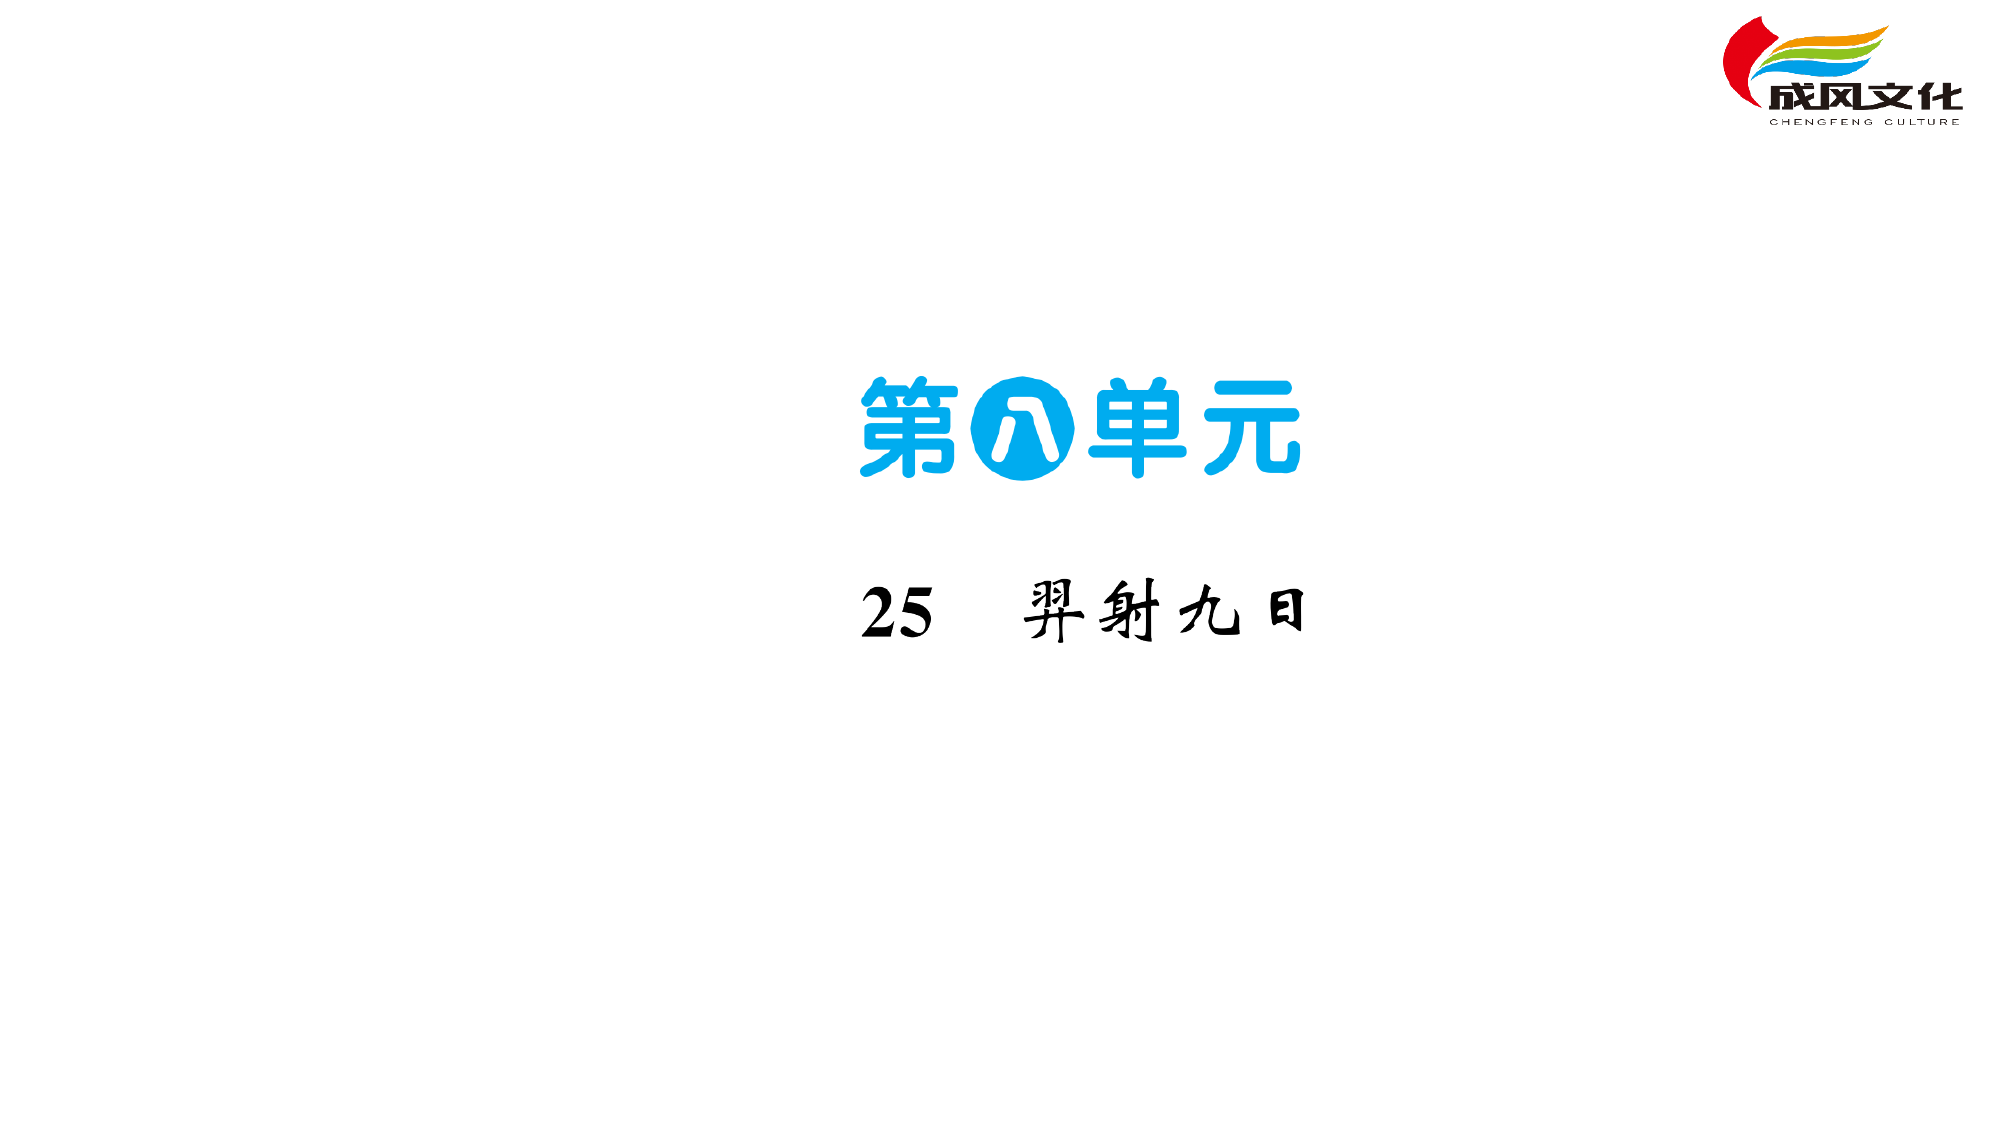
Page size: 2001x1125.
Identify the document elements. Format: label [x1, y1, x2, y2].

picture [1708, 0, 1986, 136]
picture [857, 550, 1351, 706]
picture [839, 361, 1313, 490]
